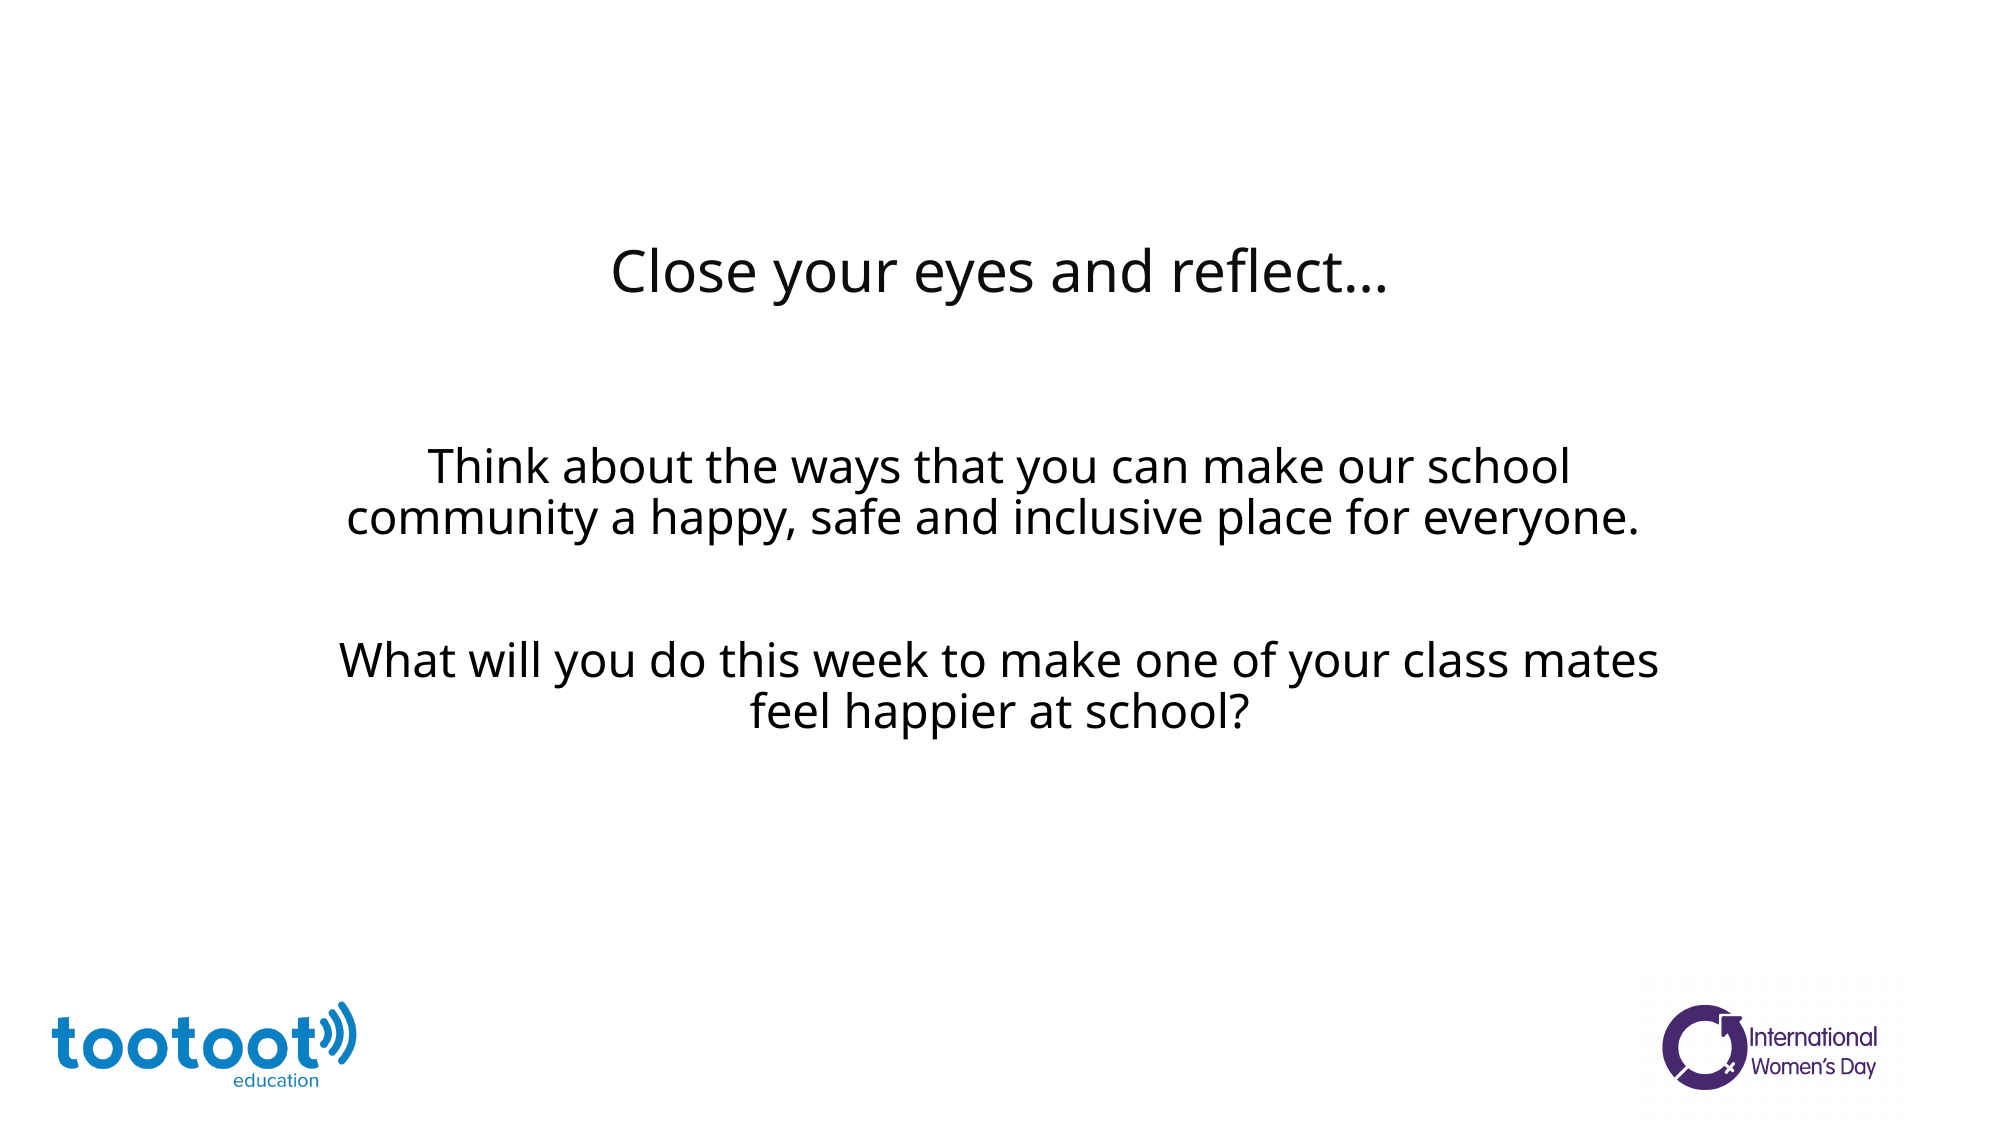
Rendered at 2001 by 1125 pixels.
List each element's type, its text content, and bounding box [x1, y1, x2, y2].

text_box Think about the ways that you can make our school community a happy, safe and inclusive place for everyone. What will you do this week to make one of your class mates feel happier at school? [303, 435, 1697, 787]
picture [1640, 970, 1912, 1125]
picture [52, 1001, 357, 1090]
title Close your eyes and reflect… [137, 208, 1863, 339]
